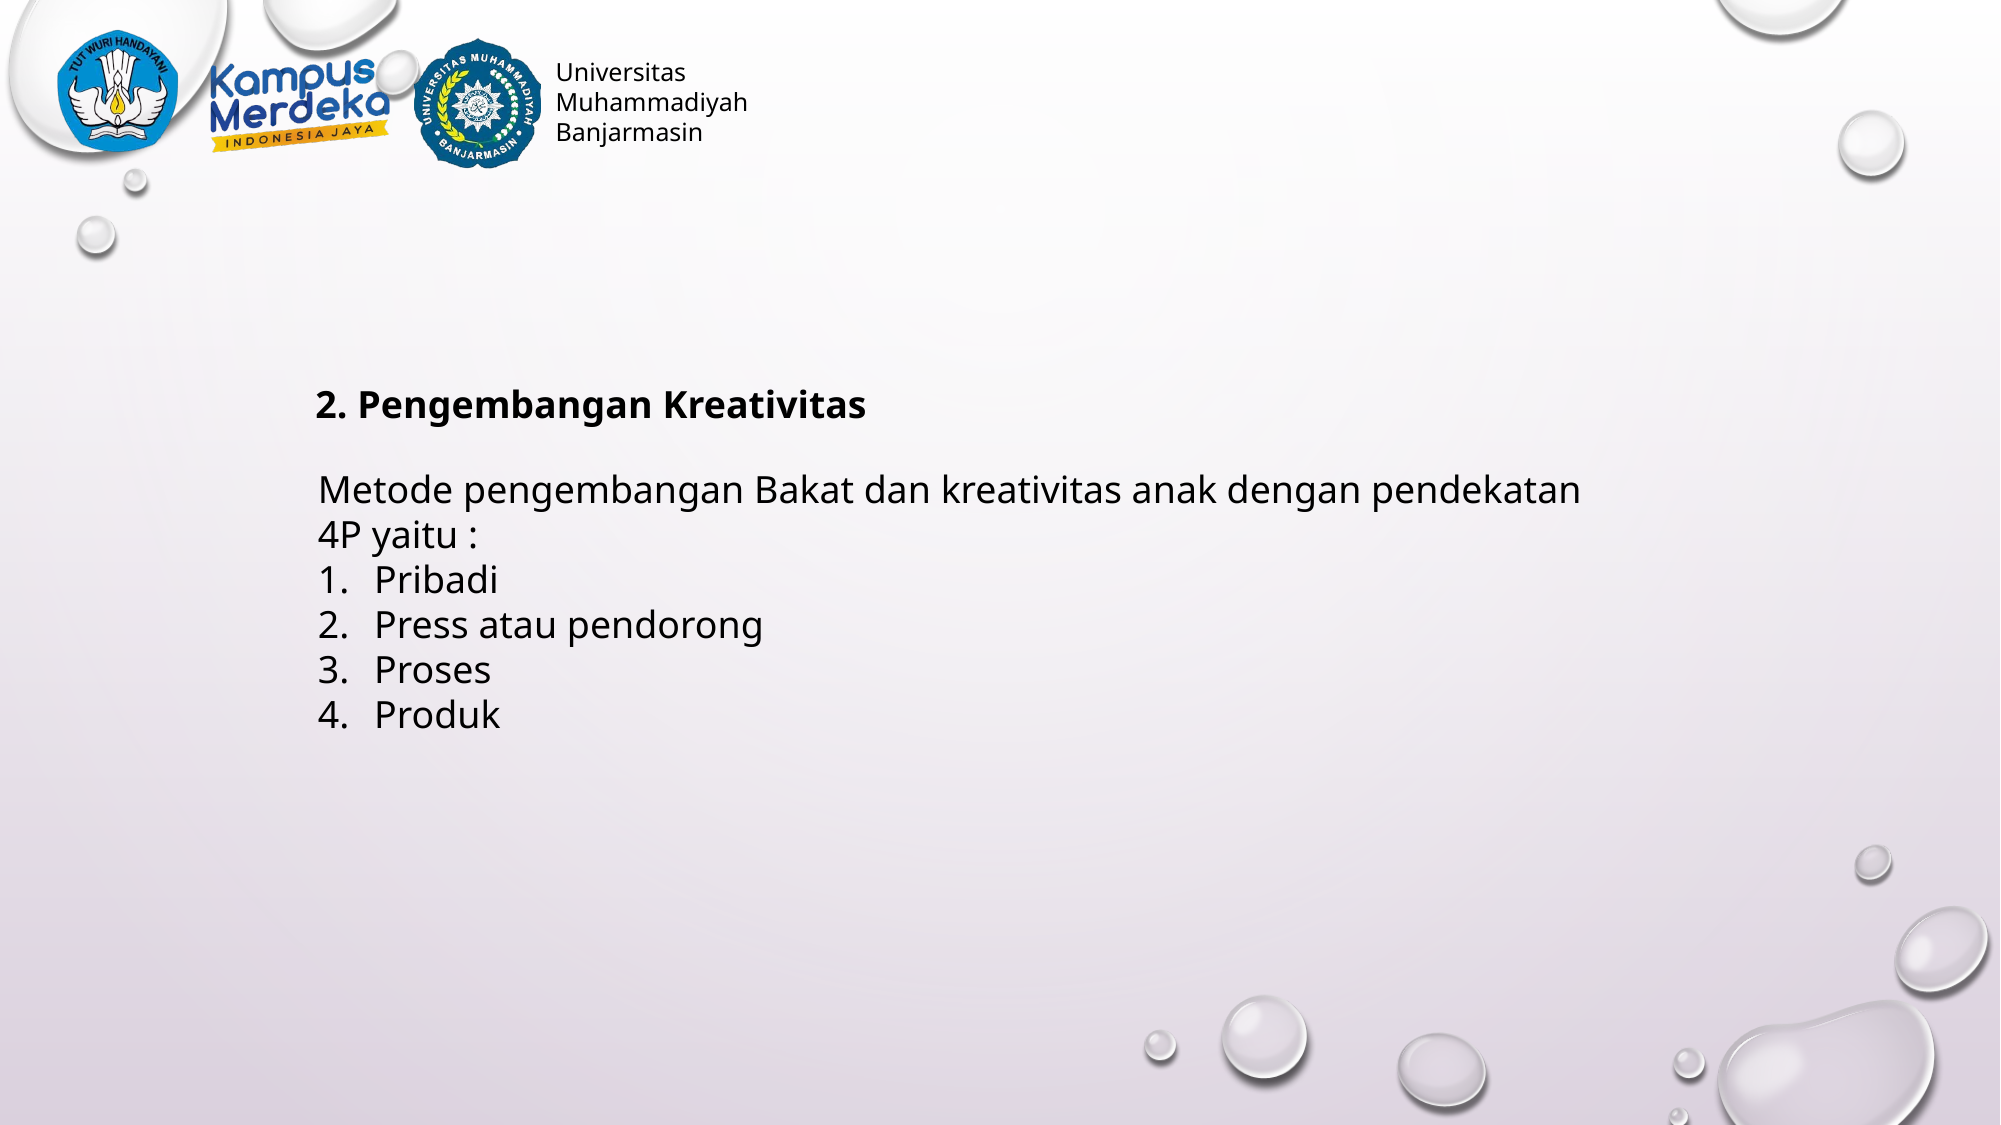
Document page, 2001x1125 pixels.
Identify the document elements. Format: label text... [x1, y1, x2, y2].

picture [0, 0, 2000, 1125]
text_box 2. Pengembangan Kreativitas [249, 375, 943, 477]
text_box Universitas Muhammadiyah Banjarmasin [551, 48, 1054, 154]
text_box Metode pengembangan Bakat dan kreativitas anak dengan pendekatan 4P yaitu : Pribadi Press atau pendorong Proses Produk [306, 460, 1637, 742]
